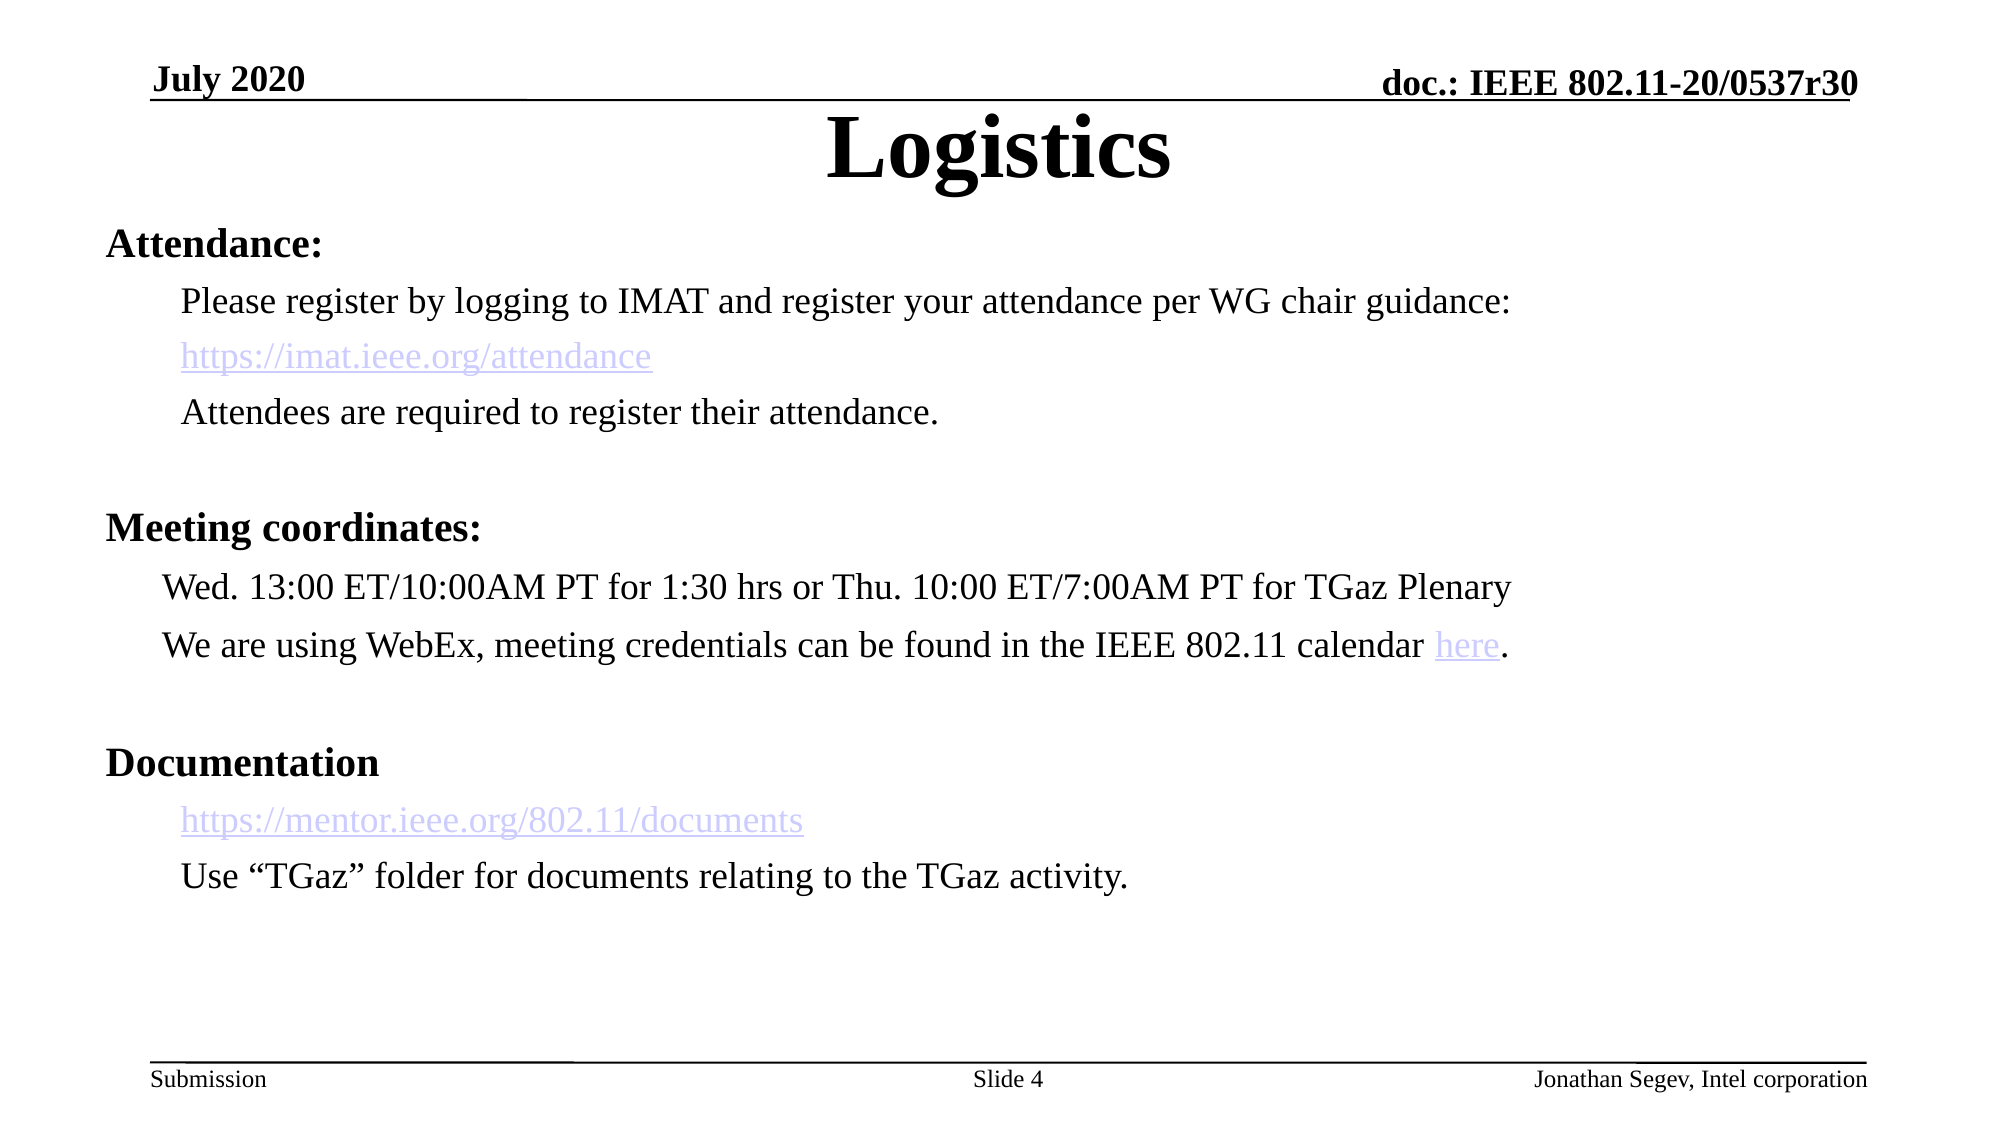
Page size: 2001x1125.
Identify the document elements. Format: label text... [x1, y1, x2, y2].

list Attendance: Please register by logging to IMAT and register your attendance per WG chair guidance: https://imat.ieee.org/attendance Attendees are required to register their attendance. Meeting coordinates: Wed. 13:00 ET/10:00AM PT for 1:30 hrs or Thu. 10:00 ET/7:00AM PT for TGaz Plenary We are using WebEx, meeting credentials can be found in the IEEE 802.11 calendar here. Documentation https://mentor.ieee.org/802.11/documents Use “TGaz” folder for documents relating to the TGaz activity. [90, 207, 1898, 1000]
slide_number Slide 4 [950, 1061, 1067, 1123]
footer Jonathan Segev, Intel corporation [1171, 1061, 1869, 1093]
title Logistics [149, 112, 1850, 170]
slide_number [152, 54, 563, 100]
